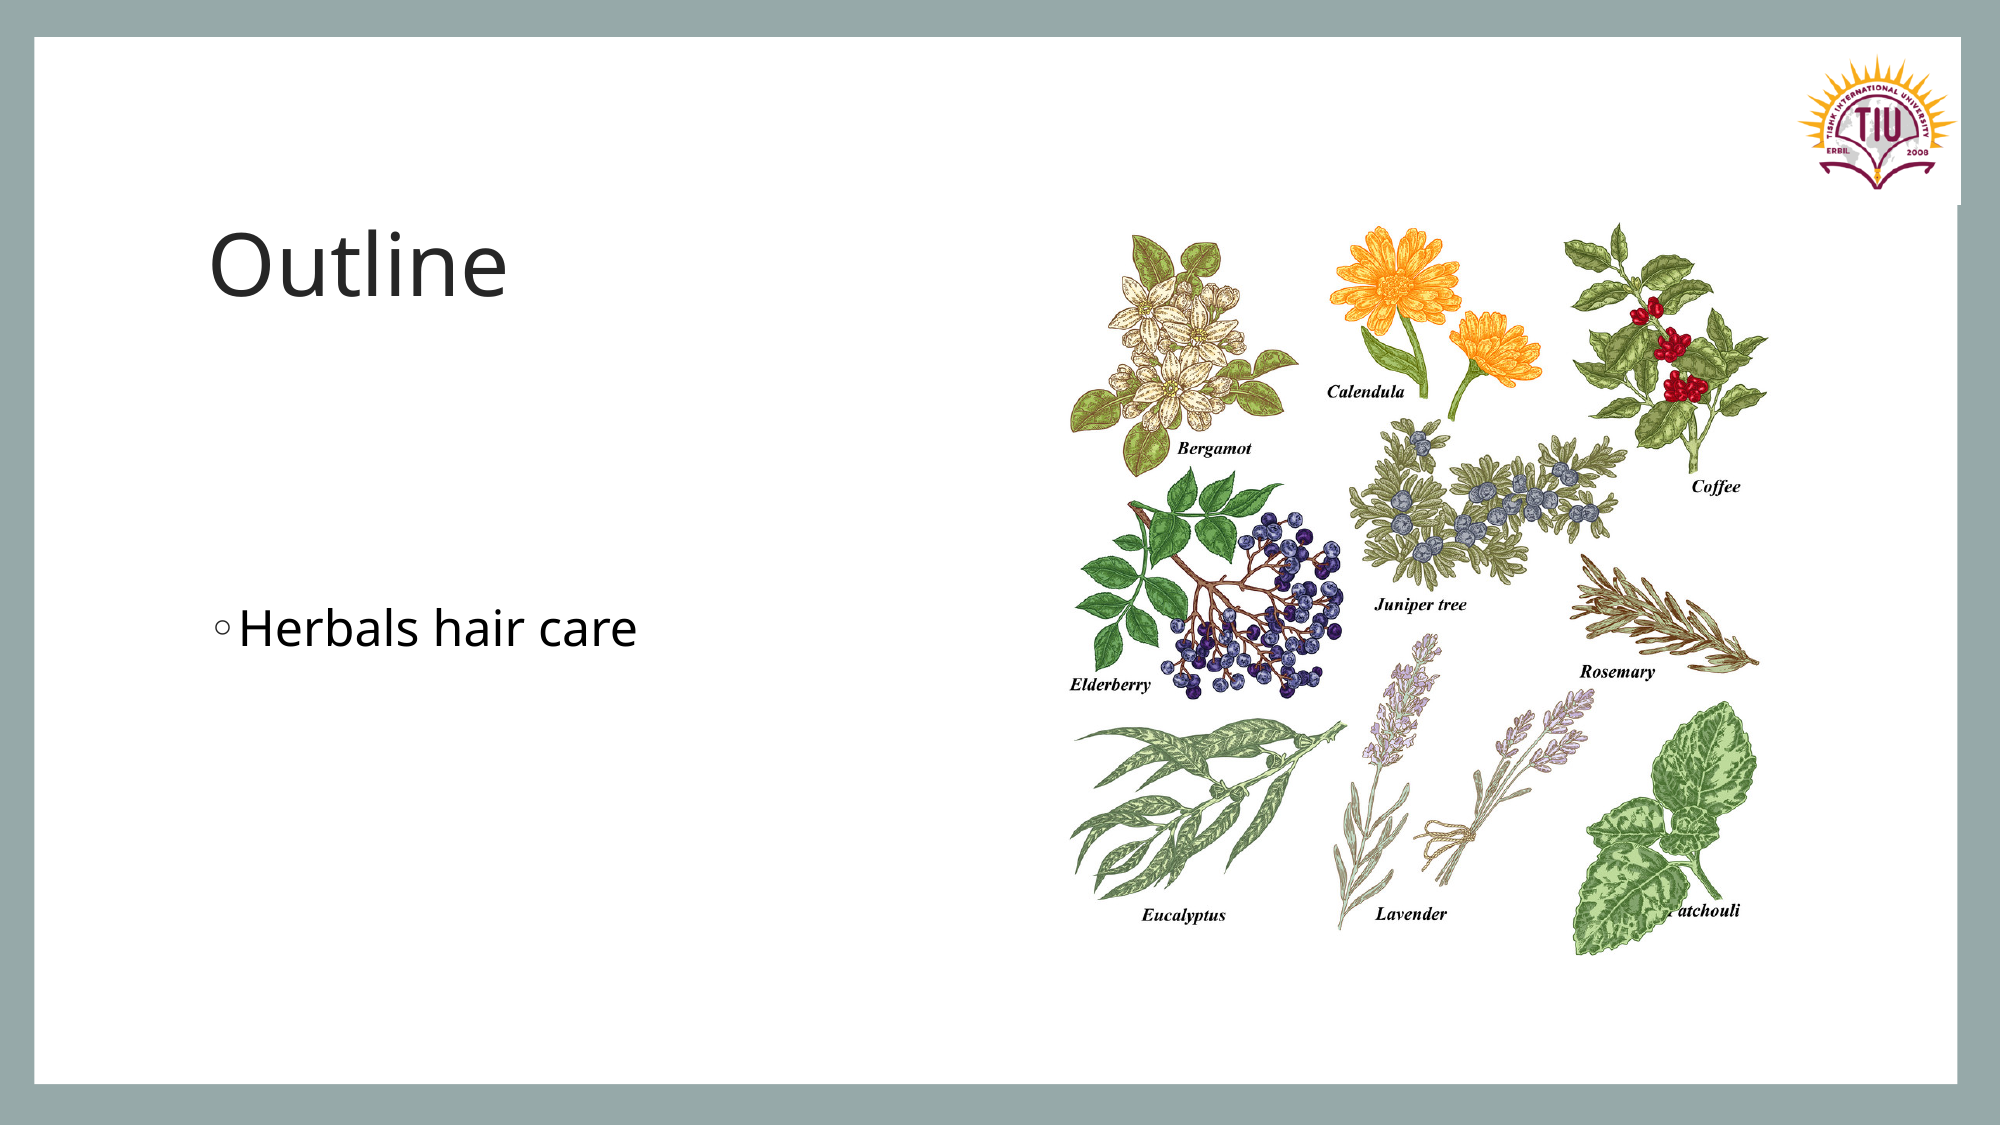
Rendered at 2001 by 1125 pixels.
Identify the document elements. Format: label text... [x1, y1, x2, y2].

picture [1032, 37, 1961, 956]
list Herbals hair care [192, 419, 1800, 979]
text_box [0, 0, 2000, 1125]
text_box [34, 37, 1958, 1085]
title Outline [192, 142, 1787, 394]
